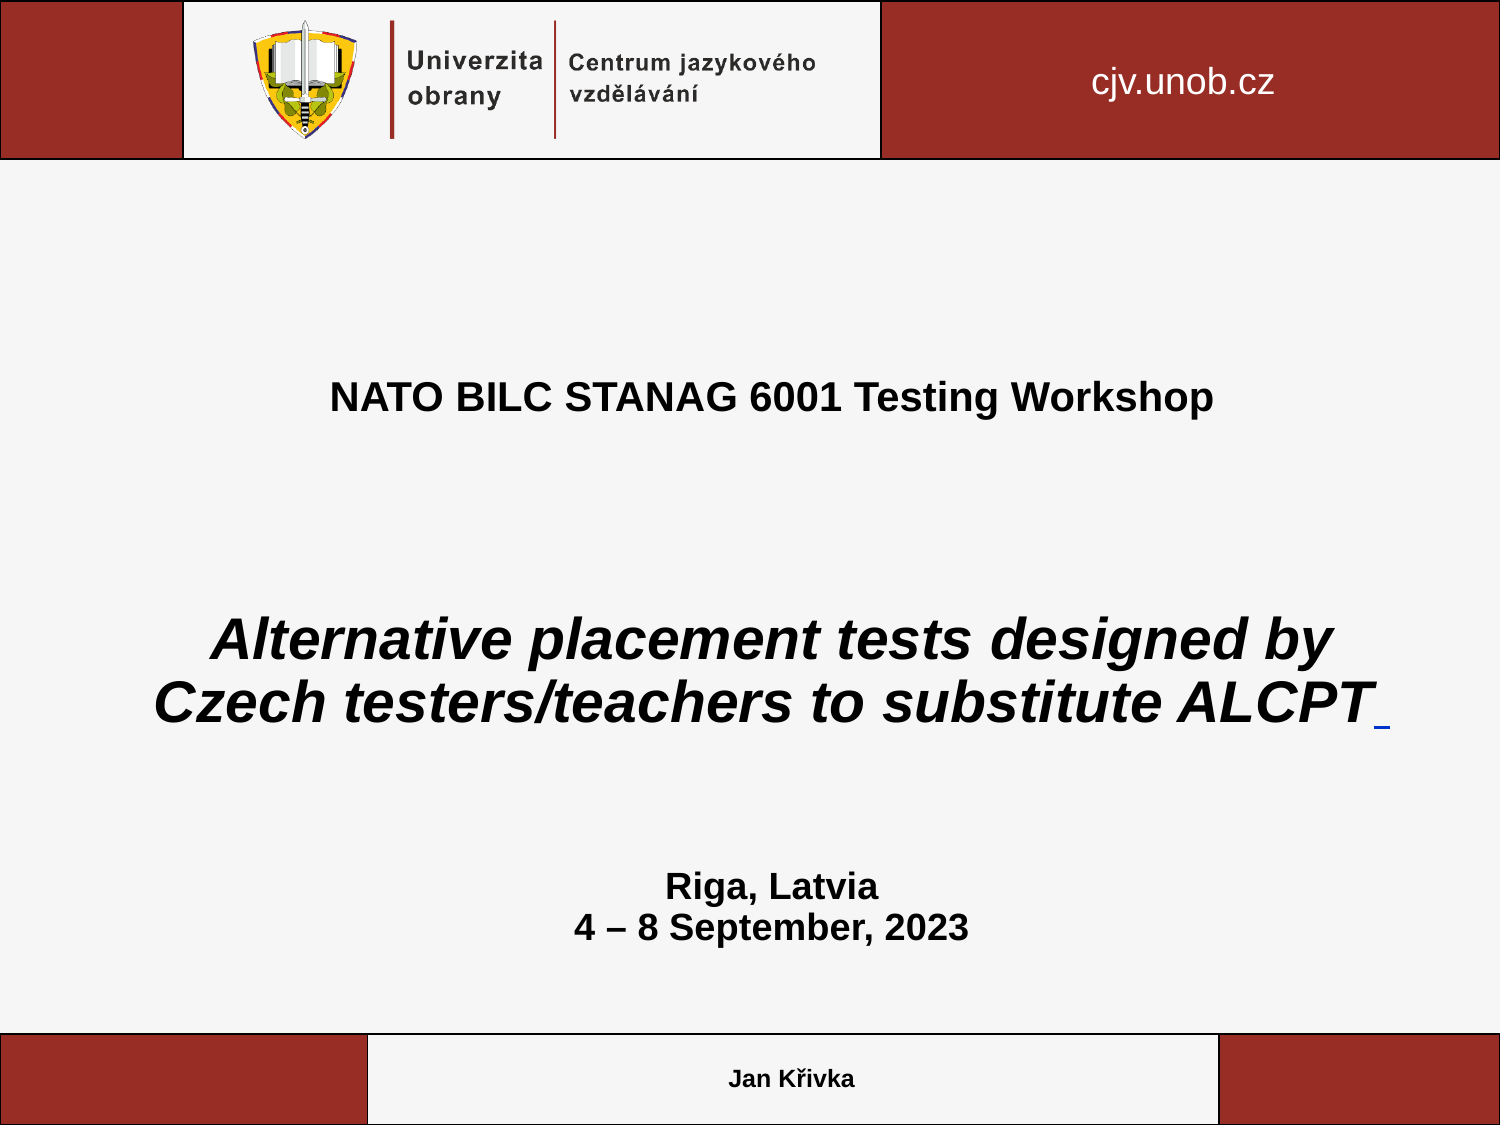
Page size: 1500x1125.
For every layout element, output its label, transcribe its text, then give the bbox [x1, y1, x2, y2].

title NATO BILC STANAG 6001 Testing Workshop Alternative placement tests designed by Czech testers/teachers to substitute ALCPT Riga, Latvia 4 – 8 September, 2023 [134, 308, 1410, 956]
text_box Jan Křivka [376, 1048, 1207, 1110]
picture [253, 20, 815, 139]
